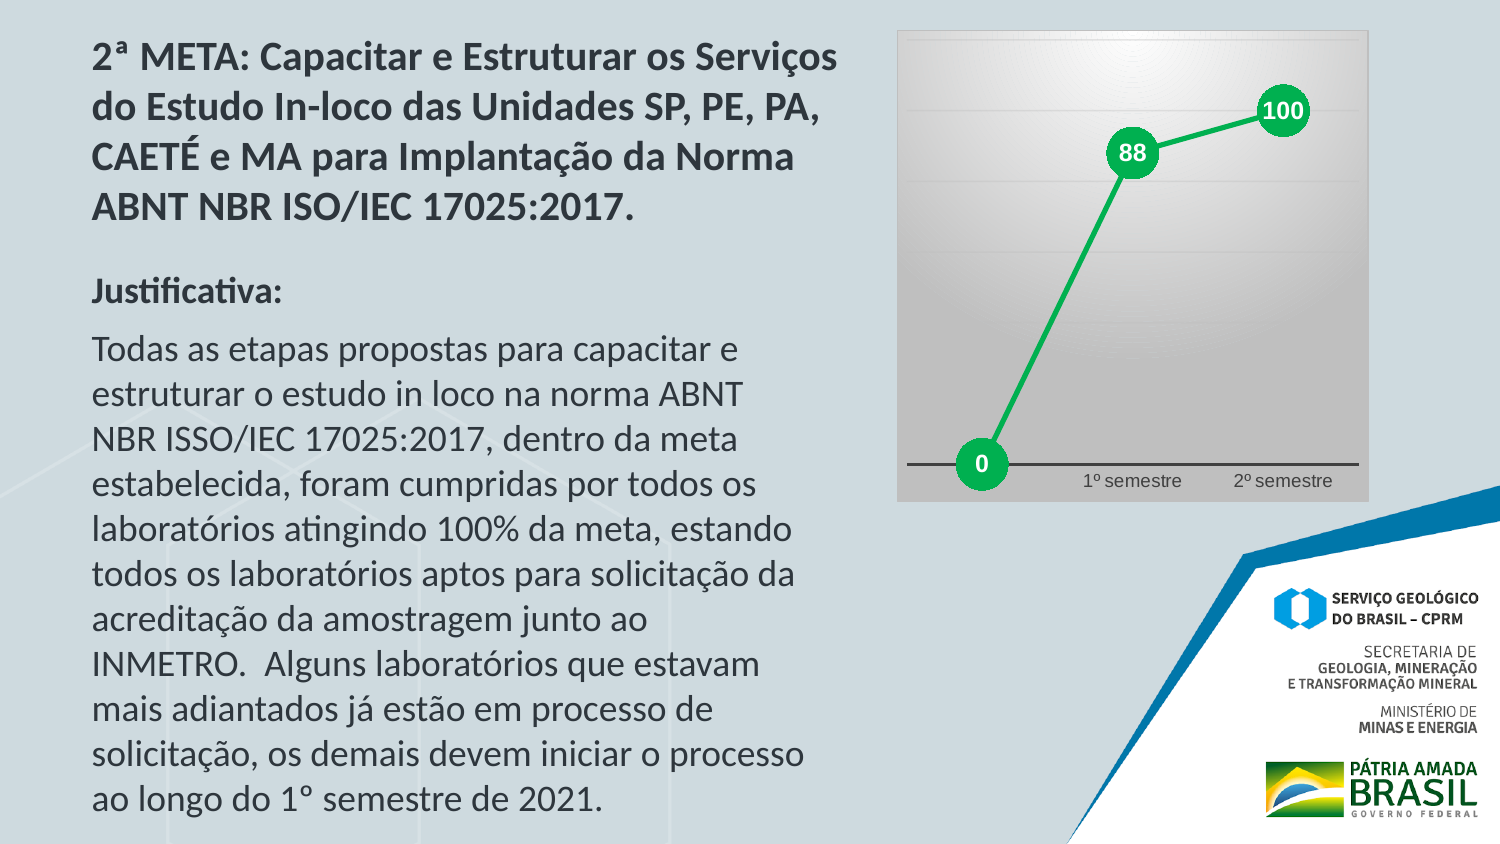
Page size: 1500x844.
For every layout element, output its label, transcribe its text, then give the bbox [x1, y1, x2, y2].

picture [0, 0, 1500, 844]
chart [896, 0, 1370, 514]
text_box Justificativa: Todas as etapas propostas para capacitar e estruturar o estudo in loco na norma ABNT NBR ISSO/IEC 17025:2017, dentro da meta estabelecida, foram cumpridas por todos os laboratórios atingindo 100% da meta, estando todos os laboratórios aptos para solicitação da acreditação da amostragem junto ao INMETRO. Alguns laboratórios que estavam mais adiantados já estão em processo de solicitação, os demais devem iniciar o processo ao longo do 1º semestre de 2021. [91, 265, 810, 760]
text_box 2ª META: Capacitar e Estruturar os Serviços do Estudo In-loco das Unidades SP, PE, PA, CAETÉ e MA para Implantação da Norma ABNT NBR ISO/IEC 17025:2017. [91, 29, 839, 140]
